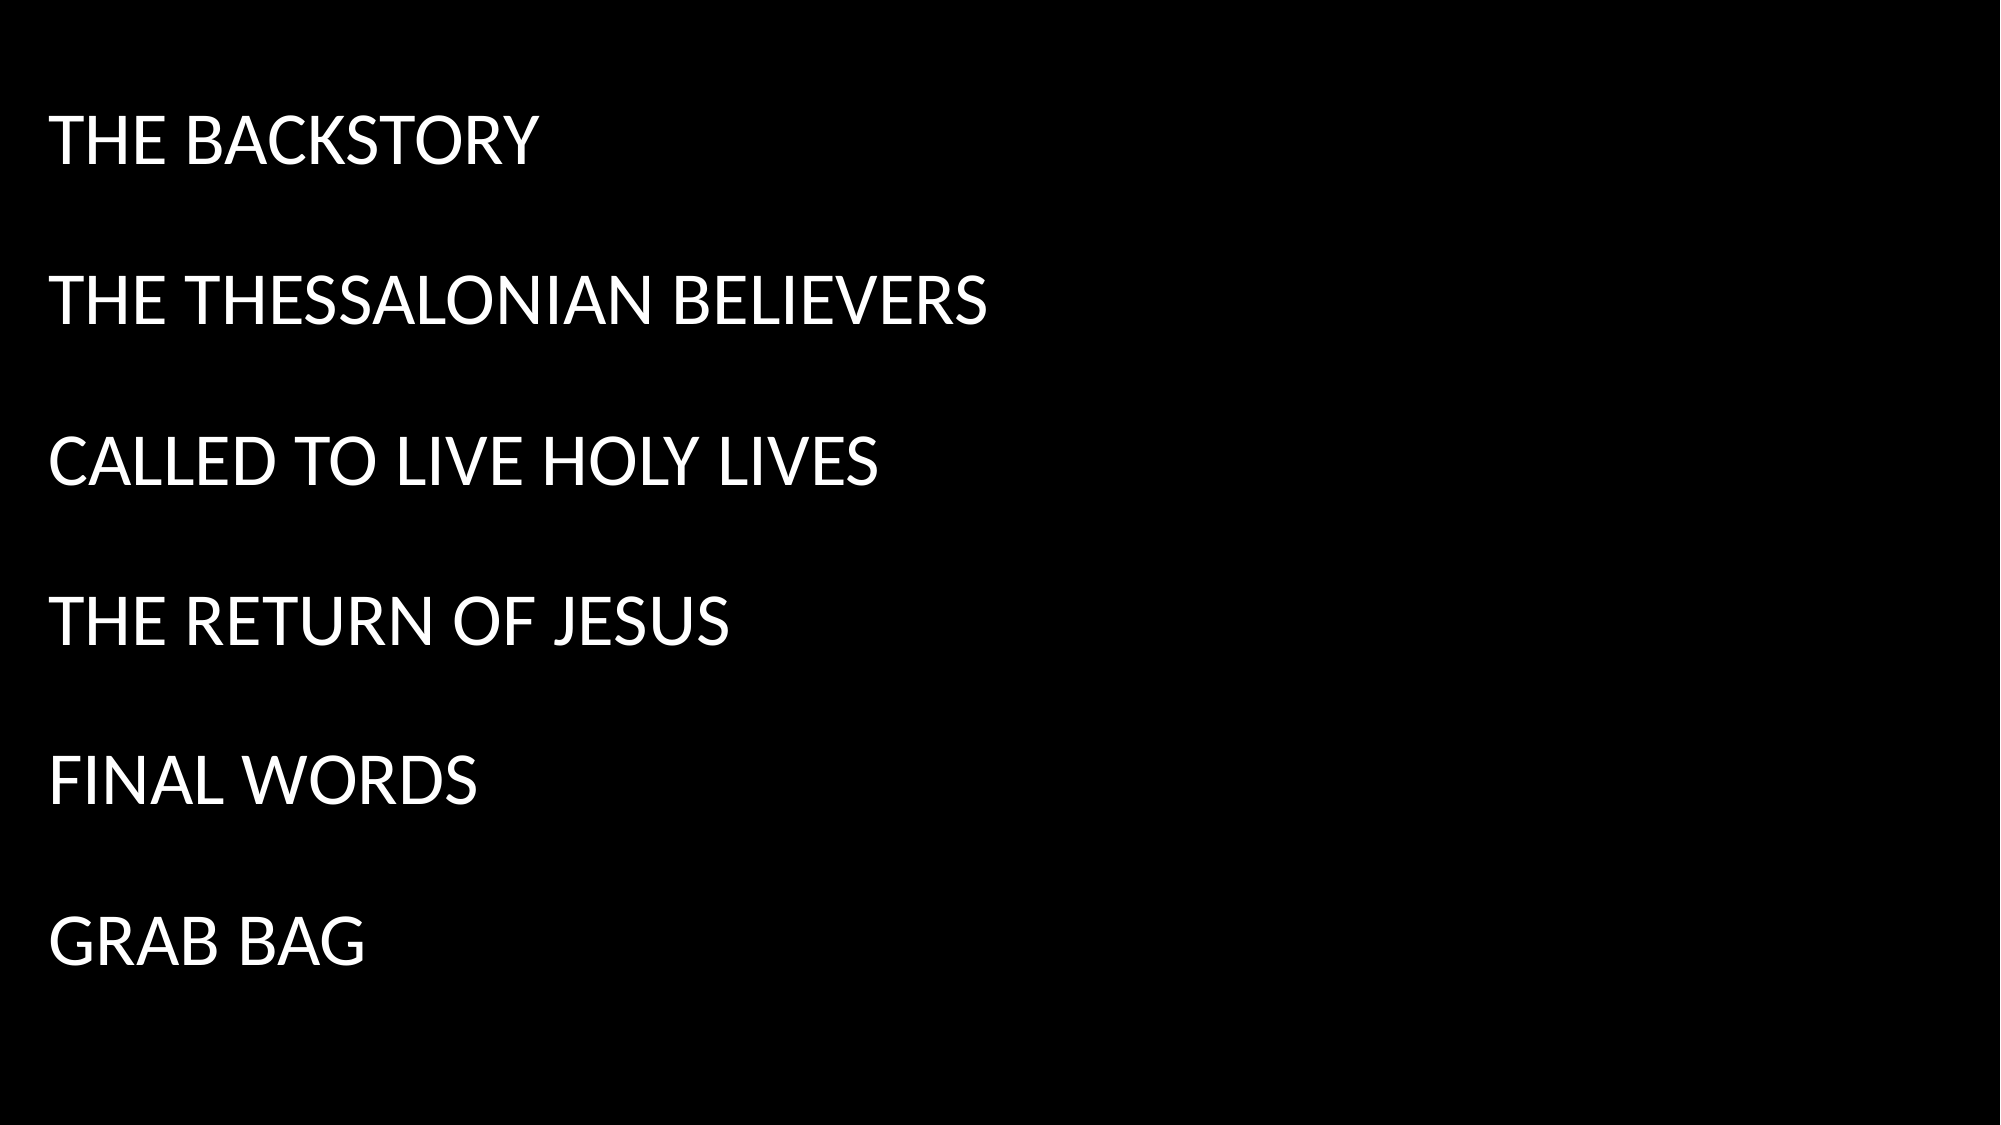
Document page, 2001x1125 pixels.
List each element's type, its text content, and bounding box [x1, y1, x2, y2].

list THE BACKSTORY THE THESSALONIAN BELIEVERS CALLED TO LIVE HOLY LIVES THE RETURN OF JESUS FINAL WORDS GRAB BAG [33, 37, 1967, 1063]
